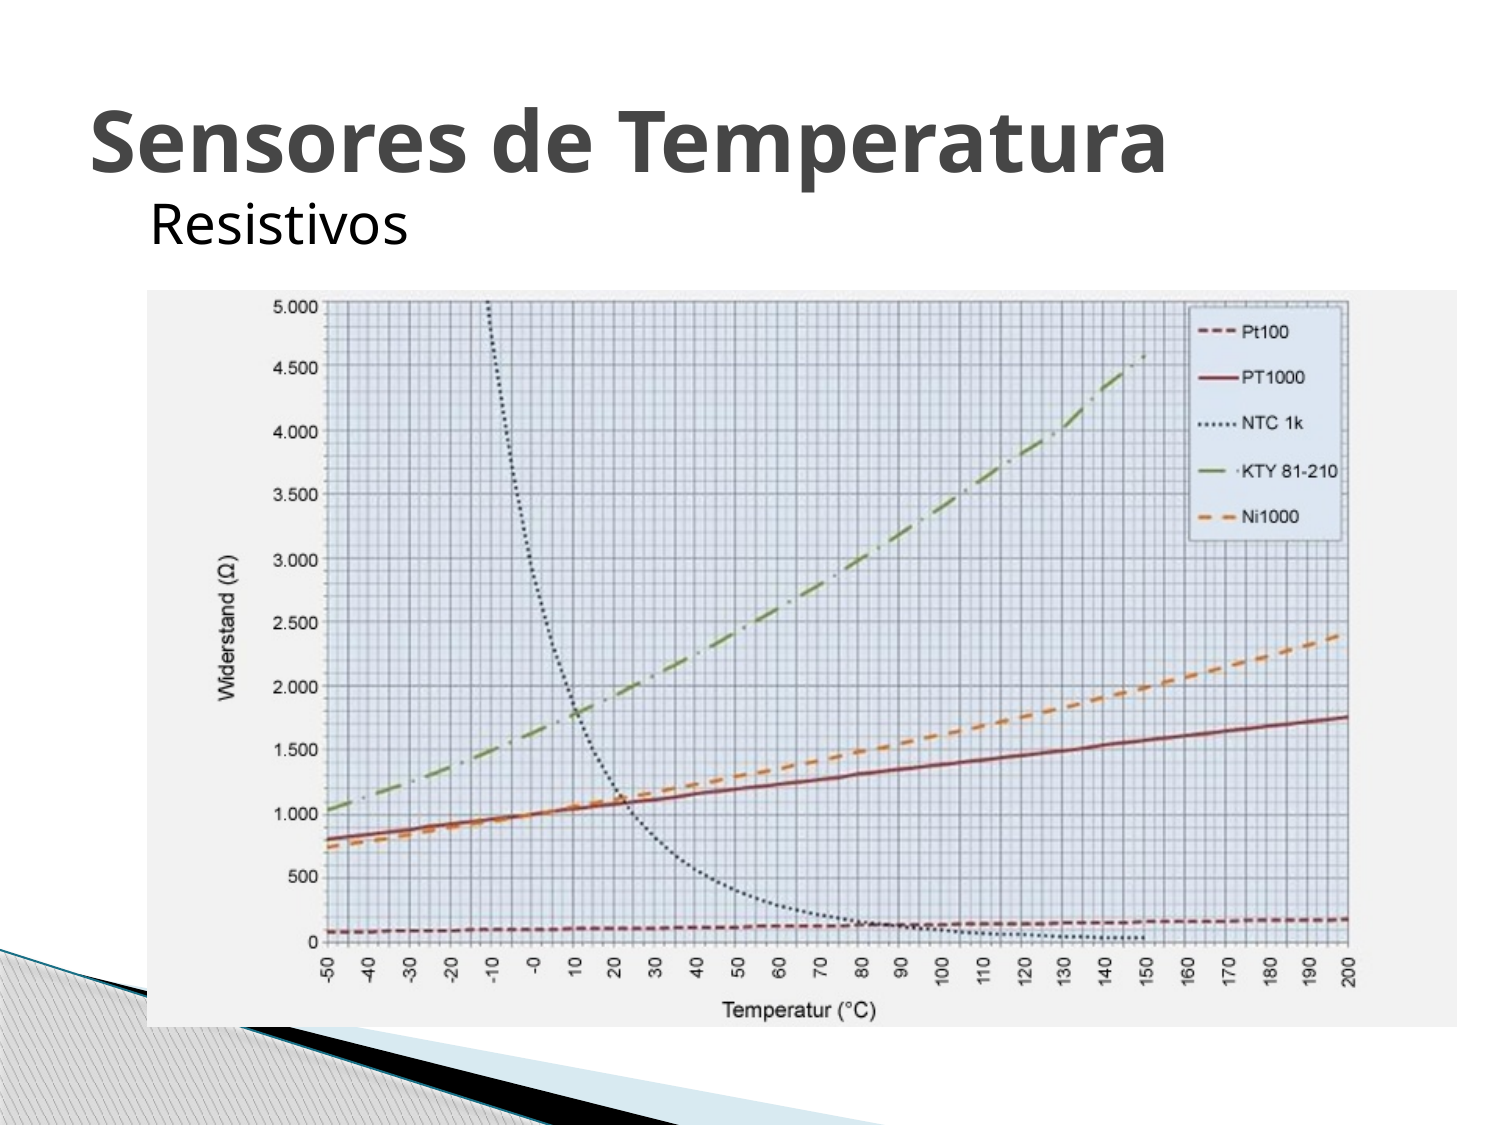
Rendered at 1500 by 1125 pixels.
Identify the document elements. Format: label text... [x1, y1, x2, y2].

picture [147, 290, 1458, 1027]
title Sensores de Temperatura [75, 45, 1425, 233]
list Resistivos [135, 233, 1369, 1047]
